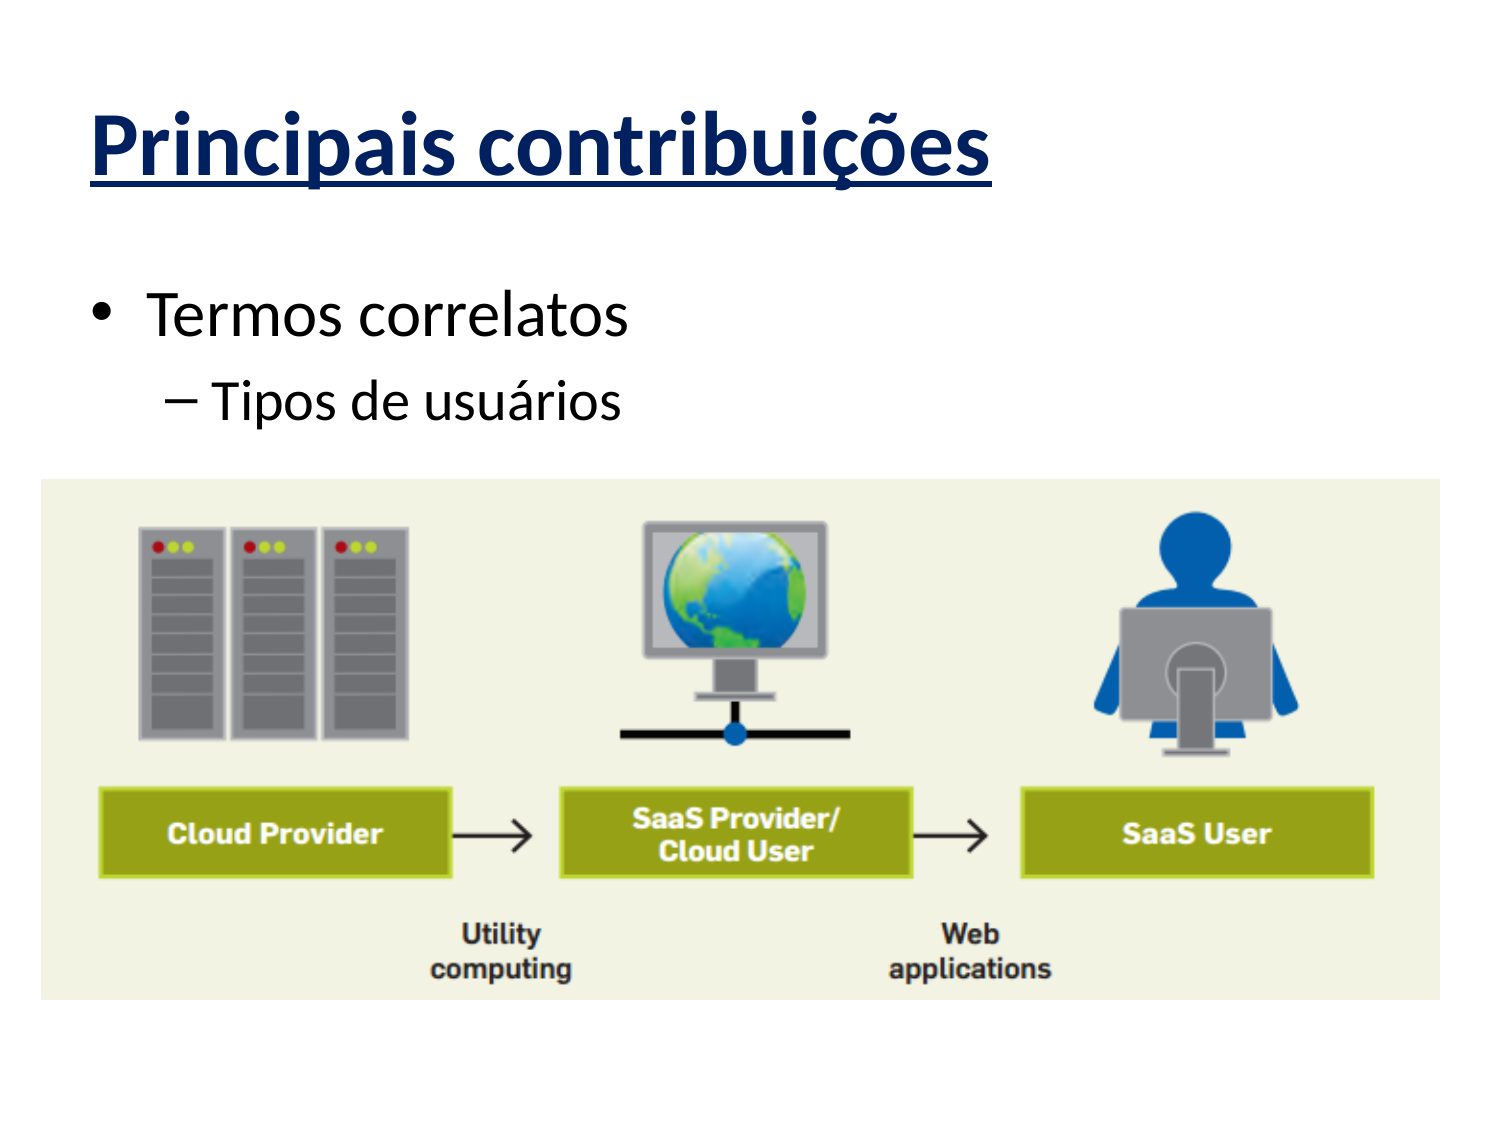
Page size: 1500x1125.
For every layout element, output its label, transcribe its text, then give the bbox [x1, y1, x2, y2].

picture [41, 479, 1440, 1000]
list Termos correlatos Tipos de usuários [75, 262, 1425, 478]
title Principais contribuições [75, 45, 1425, 233]
